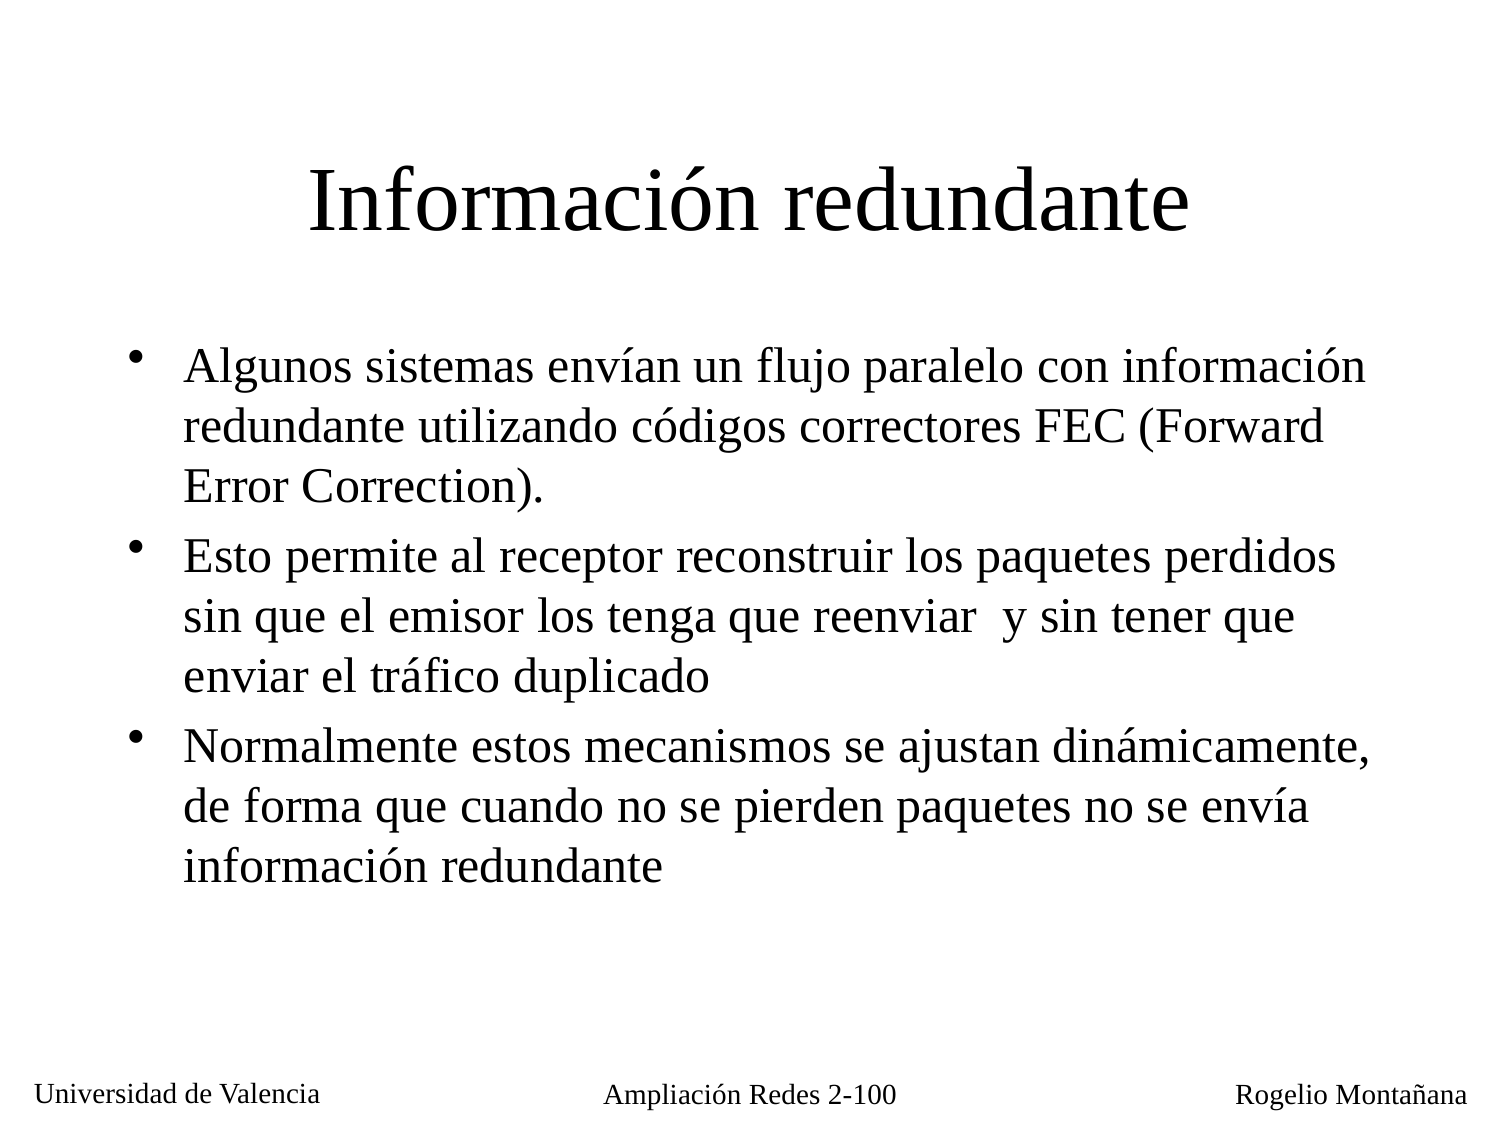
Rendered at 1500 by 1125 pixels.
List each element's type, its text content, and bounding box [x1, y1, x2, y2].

slide_number Ampliación Redes 2-100 [584, 1067, 916, 1116]
list Algunos sistemas envían un flujo paralelo con información redundante utilizando códigos correctores FEC (Forward Error Correction). Esto permite al receptor reconstruir los paquetes perdidos sin que el emisor los tenga que reenviar y sin tener que enviar el tráfico duplicado Normalmente estos mecanismos se ajustan dinámicamente, de forma que cuando no se pierden paquetes no se envía información redundante [112, 324, 1388, 1001]
title Información redundante [112, 99, 1388, 288]
